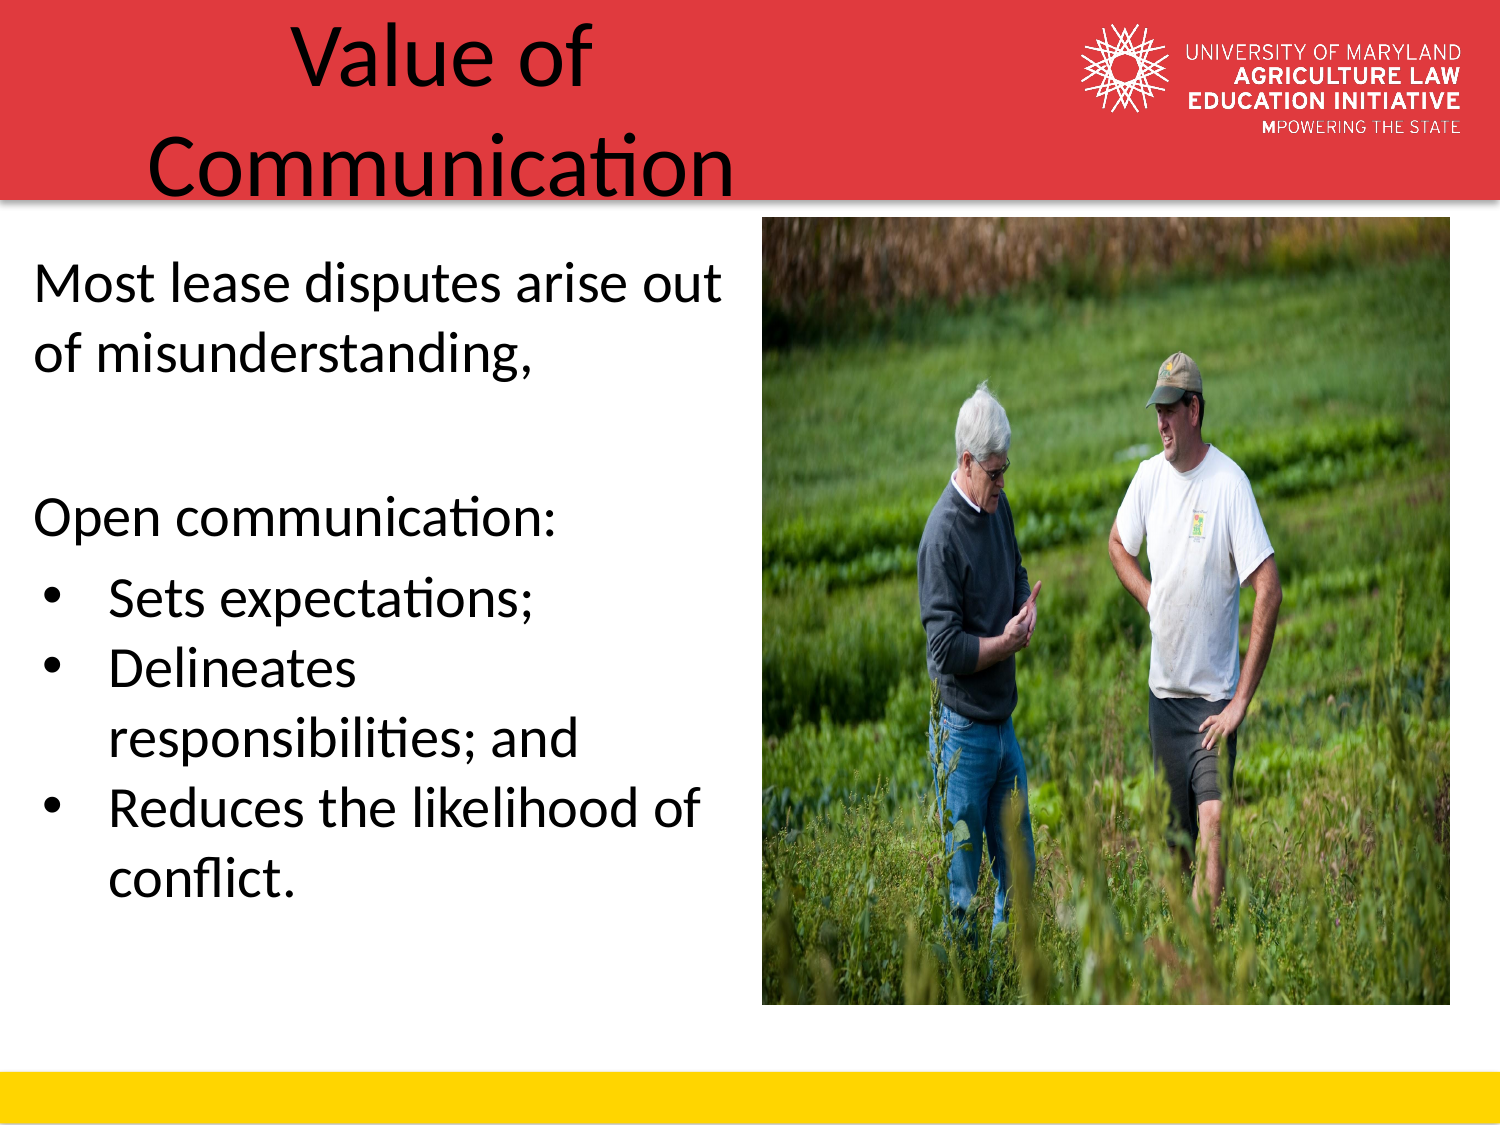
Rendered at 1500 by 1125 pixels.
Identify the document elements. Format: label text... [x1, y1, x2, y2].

title Value of Communication [18, 11, 867, 199]
list Most lease disputes arise out of misunderstanding, Open communication: Sets expectations; Delineates responsibilities; and Reduces the likelihood of conflict. [18, 236, 751, 1005]
picture [762, 217, 1451, 1006]
picture [1050, 11, 1500, 170]
